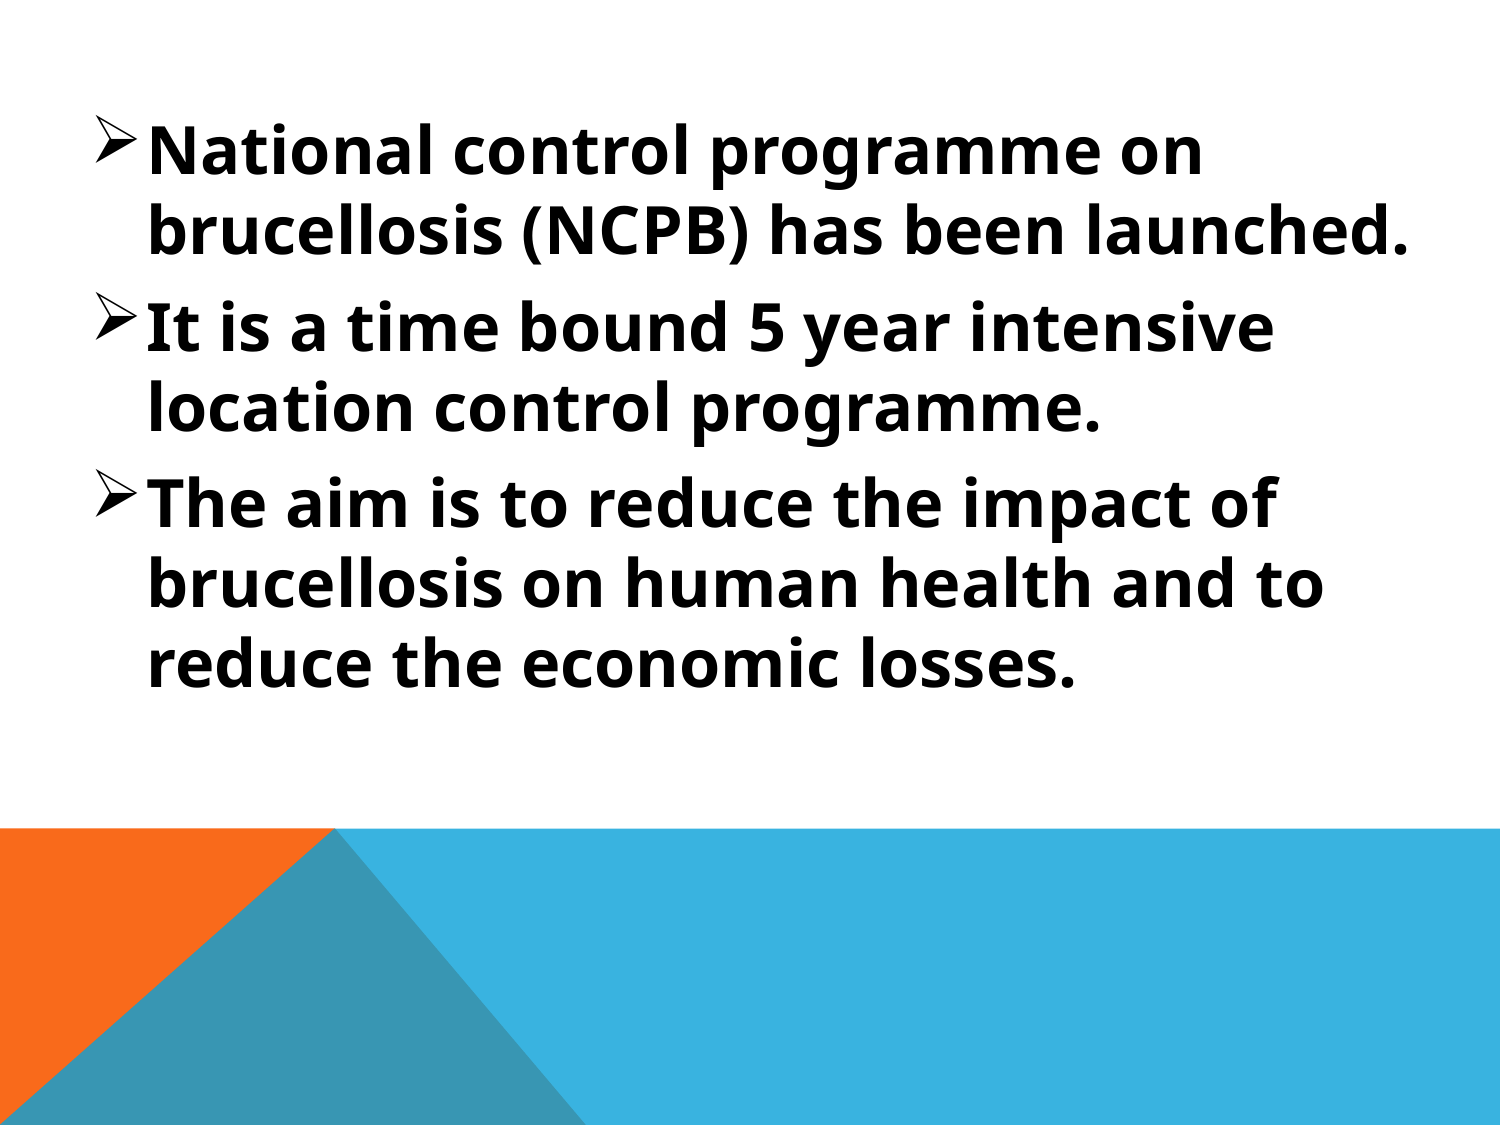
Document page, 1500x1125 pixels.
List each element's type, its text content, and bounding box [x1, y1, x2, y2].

list National control programme on brucellosis (NCPB) has been launched. It is a time bound 5 year intensive location control programme. The aim is to reduce the impact of brucellosis on human health and to reduce the economic losses. [75, 99, 1438, 763]
